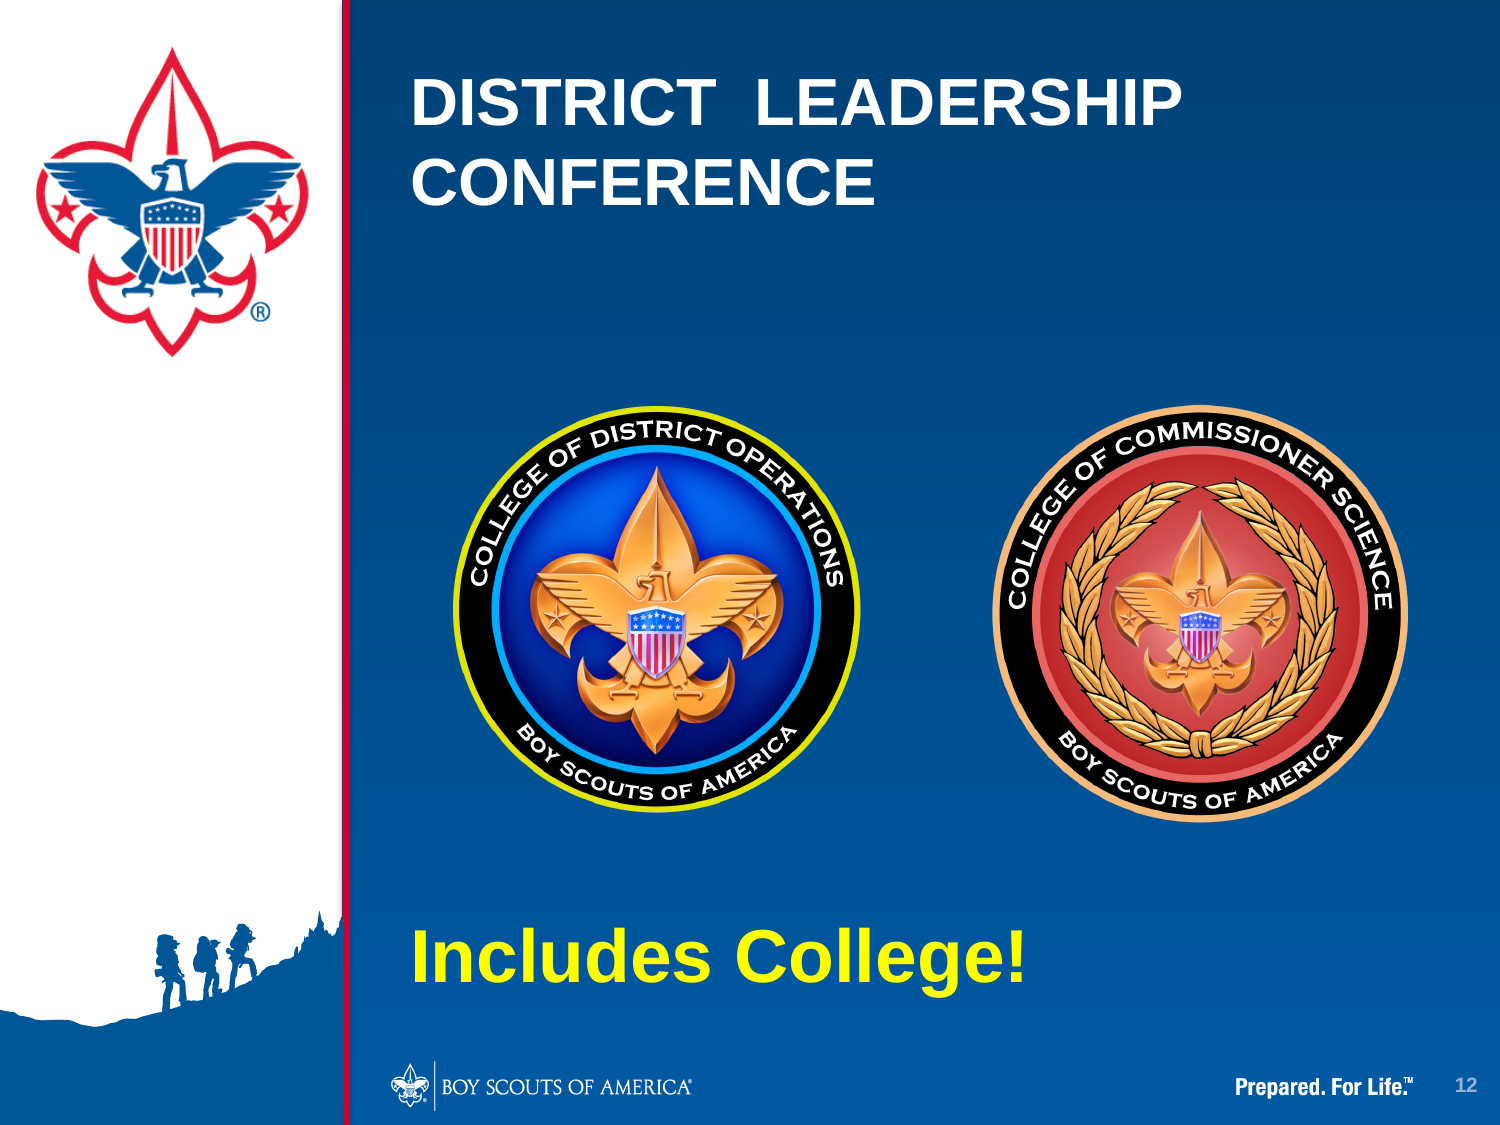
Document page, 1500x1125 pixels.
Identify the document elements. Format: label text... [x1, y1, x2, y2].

picture [391, 1061, 692, 1111]
picture [0, 901, 345, 1125]
picture [974, 391, 1426, 839]
title DISTRICT LEADERSHIP CONFERENCE [394, 44, 1413, 233]
picture [432, 391, 884, 835]
list Includes College! [394, 262, 1426, 1006]
picture [36, 46, 309, 358]
picture [1236, 1077, 1413, 1099]
slide_number 12 [1425, 1054, 1493, 1115]
